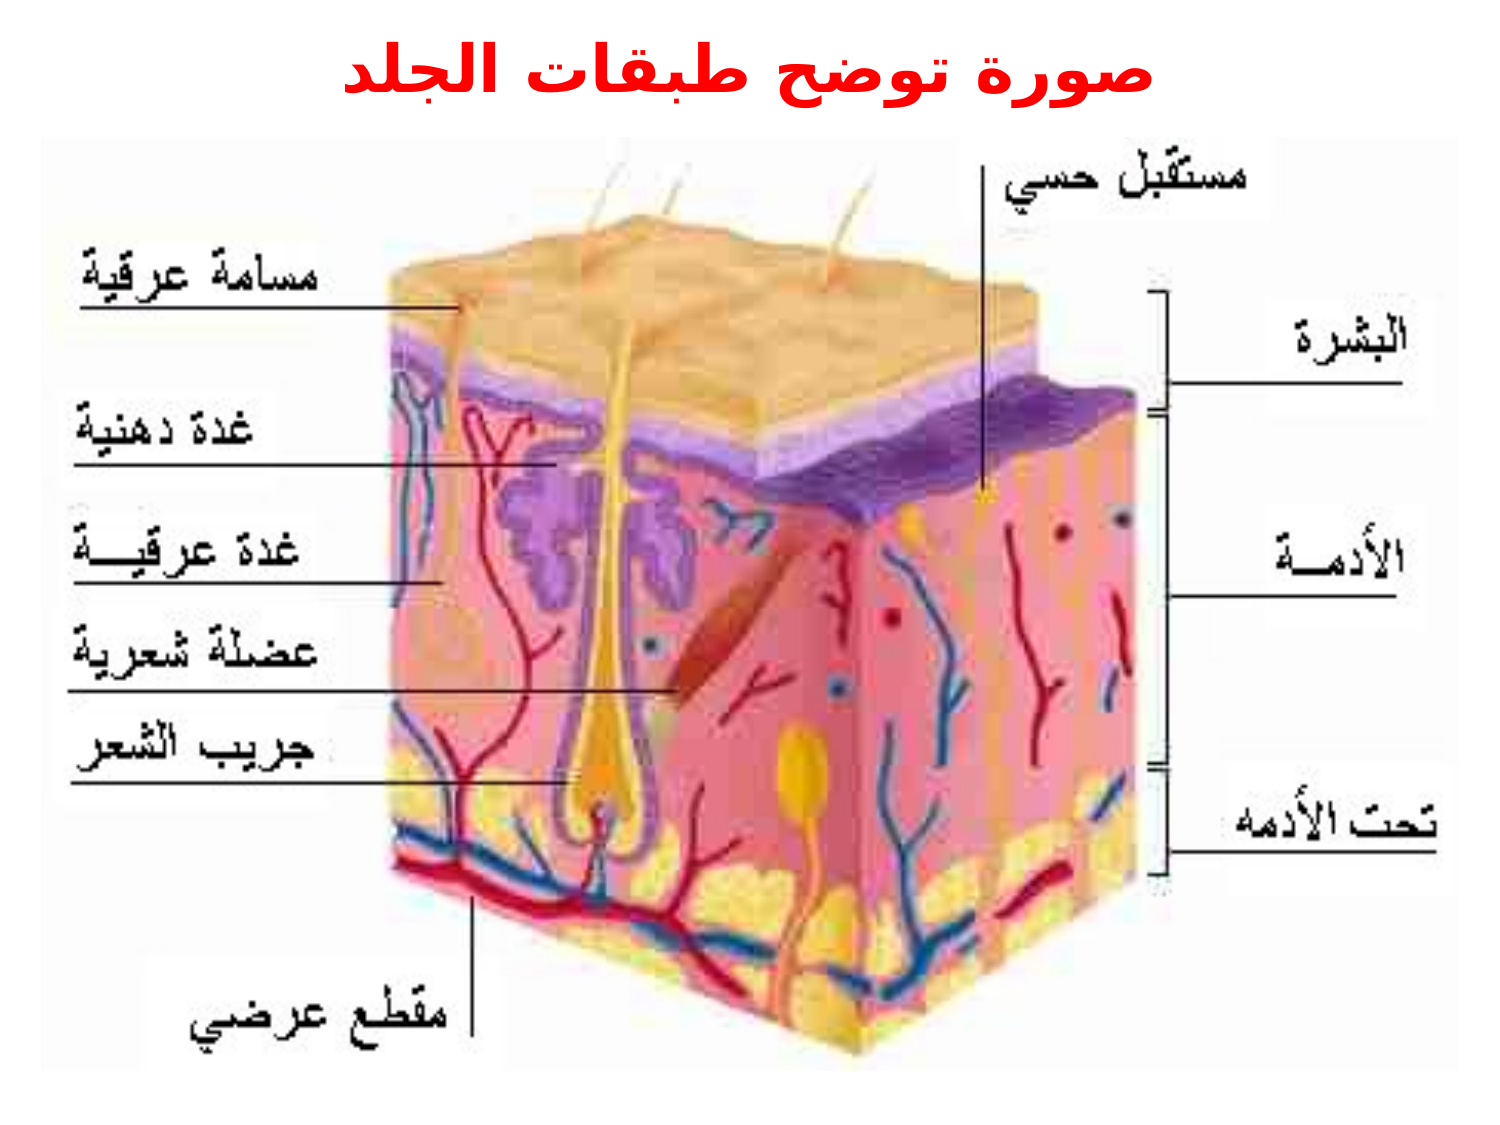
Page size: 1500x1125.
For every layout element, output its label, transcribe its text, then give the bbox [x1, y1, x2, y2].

title صورة توضح طبقات الجلد [75, 19, 1425, 114]
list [41, 136, 1459, 1071]
